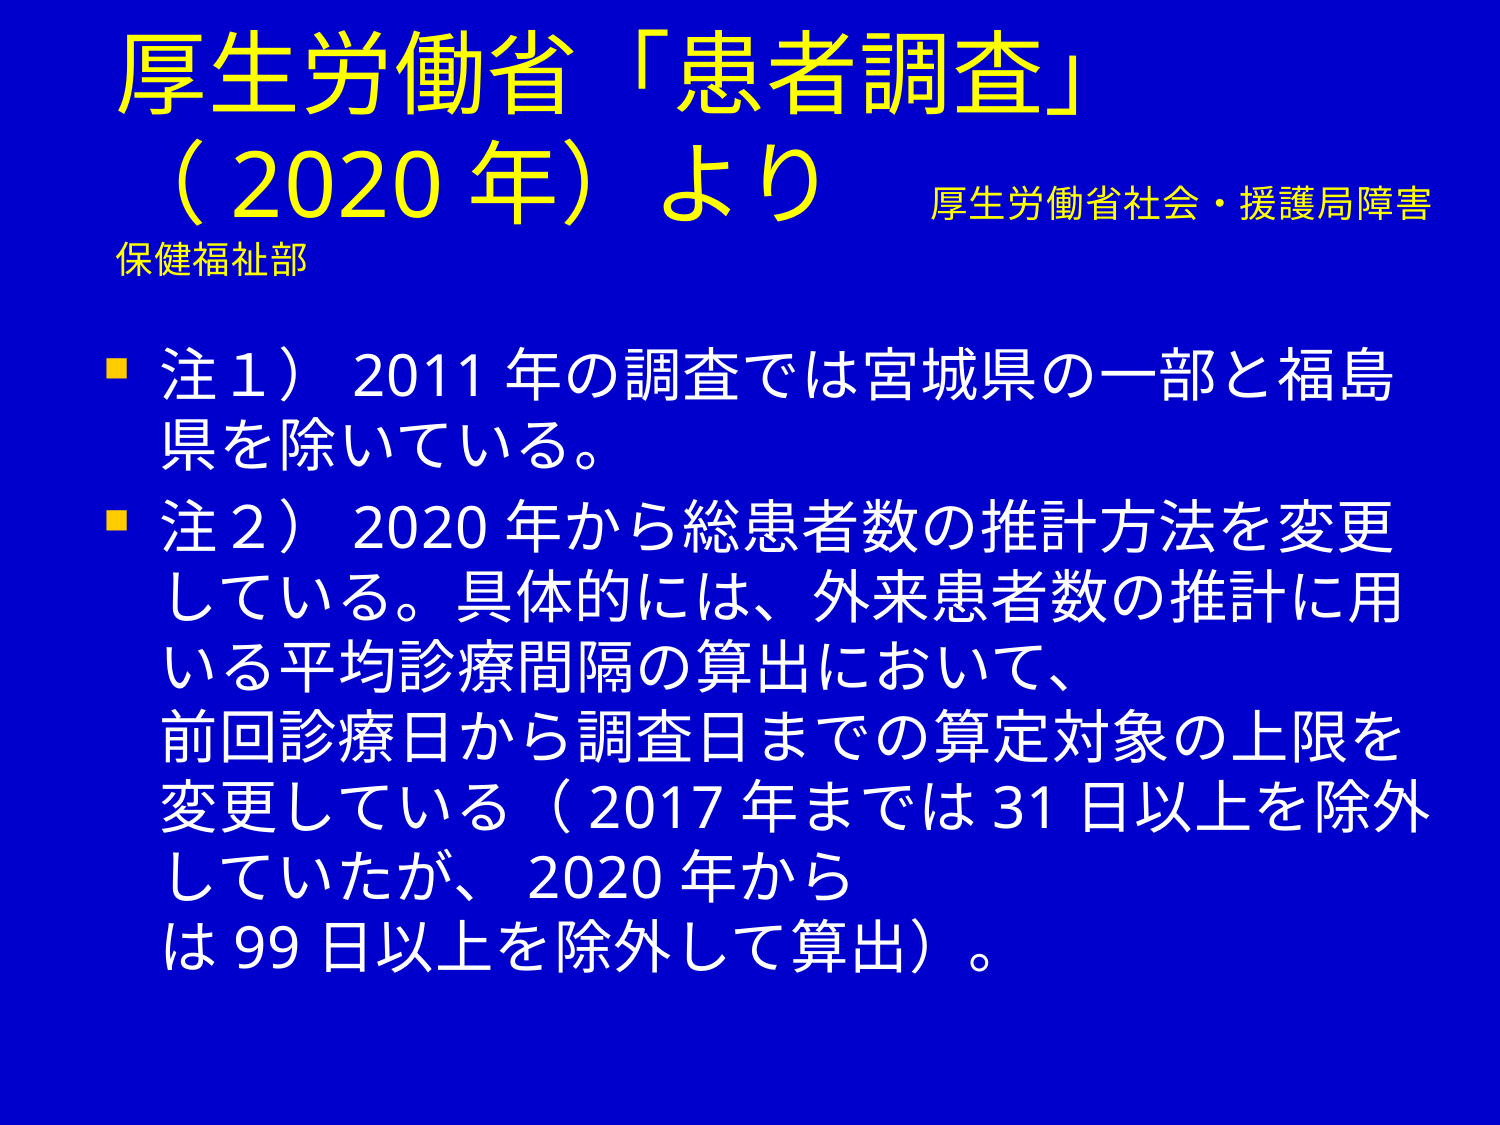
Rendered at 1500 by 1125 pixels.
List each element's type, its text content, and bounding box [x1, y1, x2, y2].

title 厚生労働省「患者調査」（2020年）より 厚生労働省社会・援護局障害保健福祉部 [100, 101, 1468, 289]
list 注１）2011年の調査では宮城県の一部と福島県を除いている。 注２）2020年から総患者数の推計方法を変更している。具体的には、外来患者数の推計に用いる平均診療間隔の算出において、 前回診療日から調査日までの算定対象の上限を変更している（2017年までは31日以上を除外していたが、2020年から は99日以上を除外して算出）。 [88, 331, 1469, 1006]
